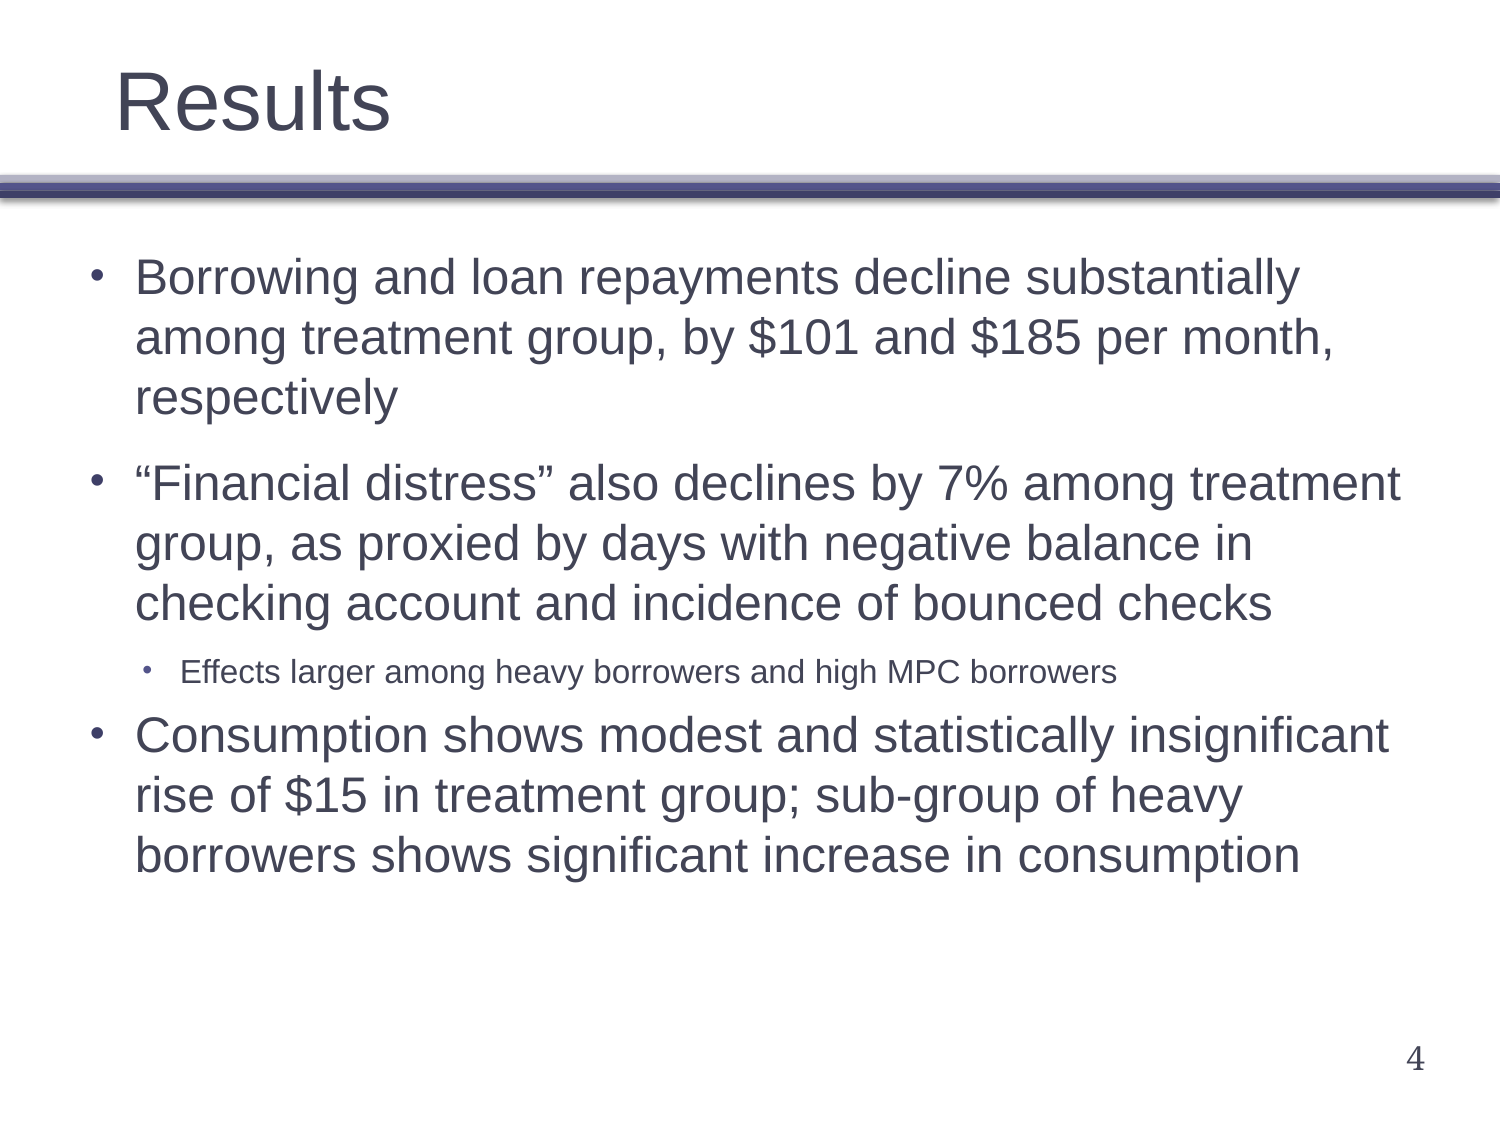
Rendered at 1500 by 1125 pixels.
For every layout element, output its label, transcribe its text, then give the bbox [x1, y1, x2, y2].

list Borrowing and loan repayments decline substantially among treatment group, by $101 and $185 per month, respectively “Financial distress” also declines by 7% among treatment group, as proxied by days with negative balance in checking account and incidence of bounced checks Effects larger among heavy borrowers and high MPC borrowers Consumption shows modest and statistically insignificant rise of $15 in treatment group; sub-group of heavy borrowers shows significant increase in consumption [75, 237, 1425, 988]
slide_number 4 [1374, 1018, 1488, 1094]
title Results [99, 24, 1425, 163]
